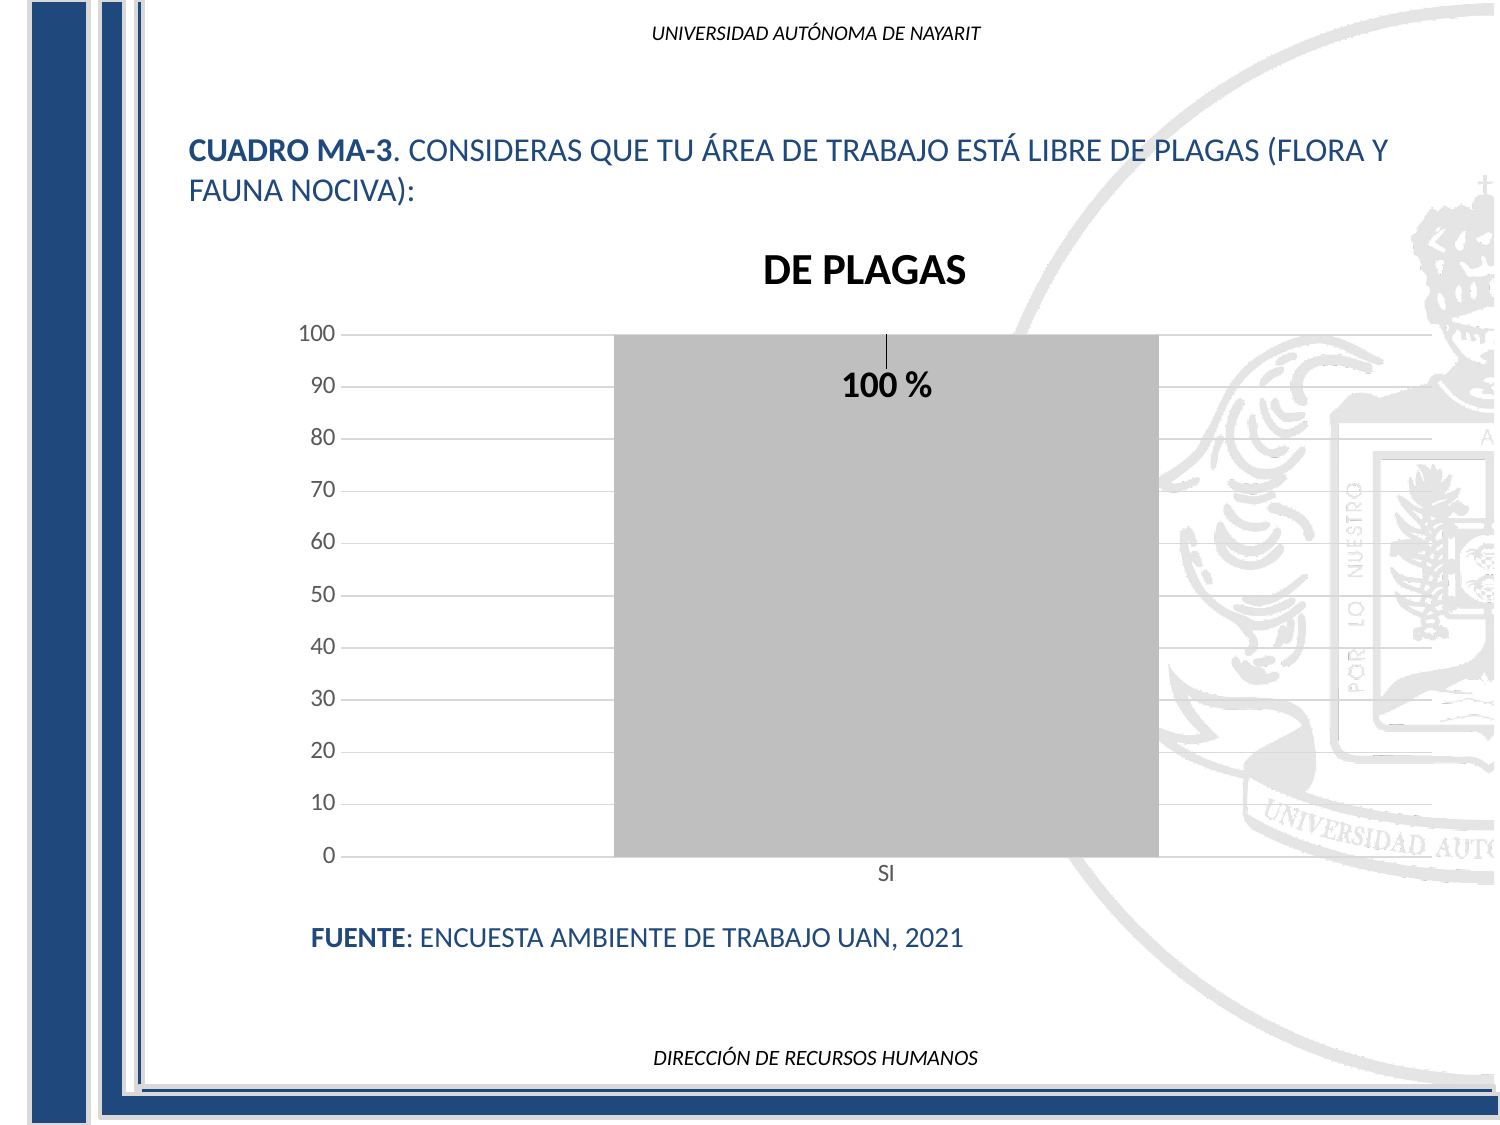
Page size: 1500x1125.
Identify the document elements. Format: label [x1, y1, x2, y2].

chart [273, 216, 1456, 902]
text_box [29, 0, 1500, 1125]
